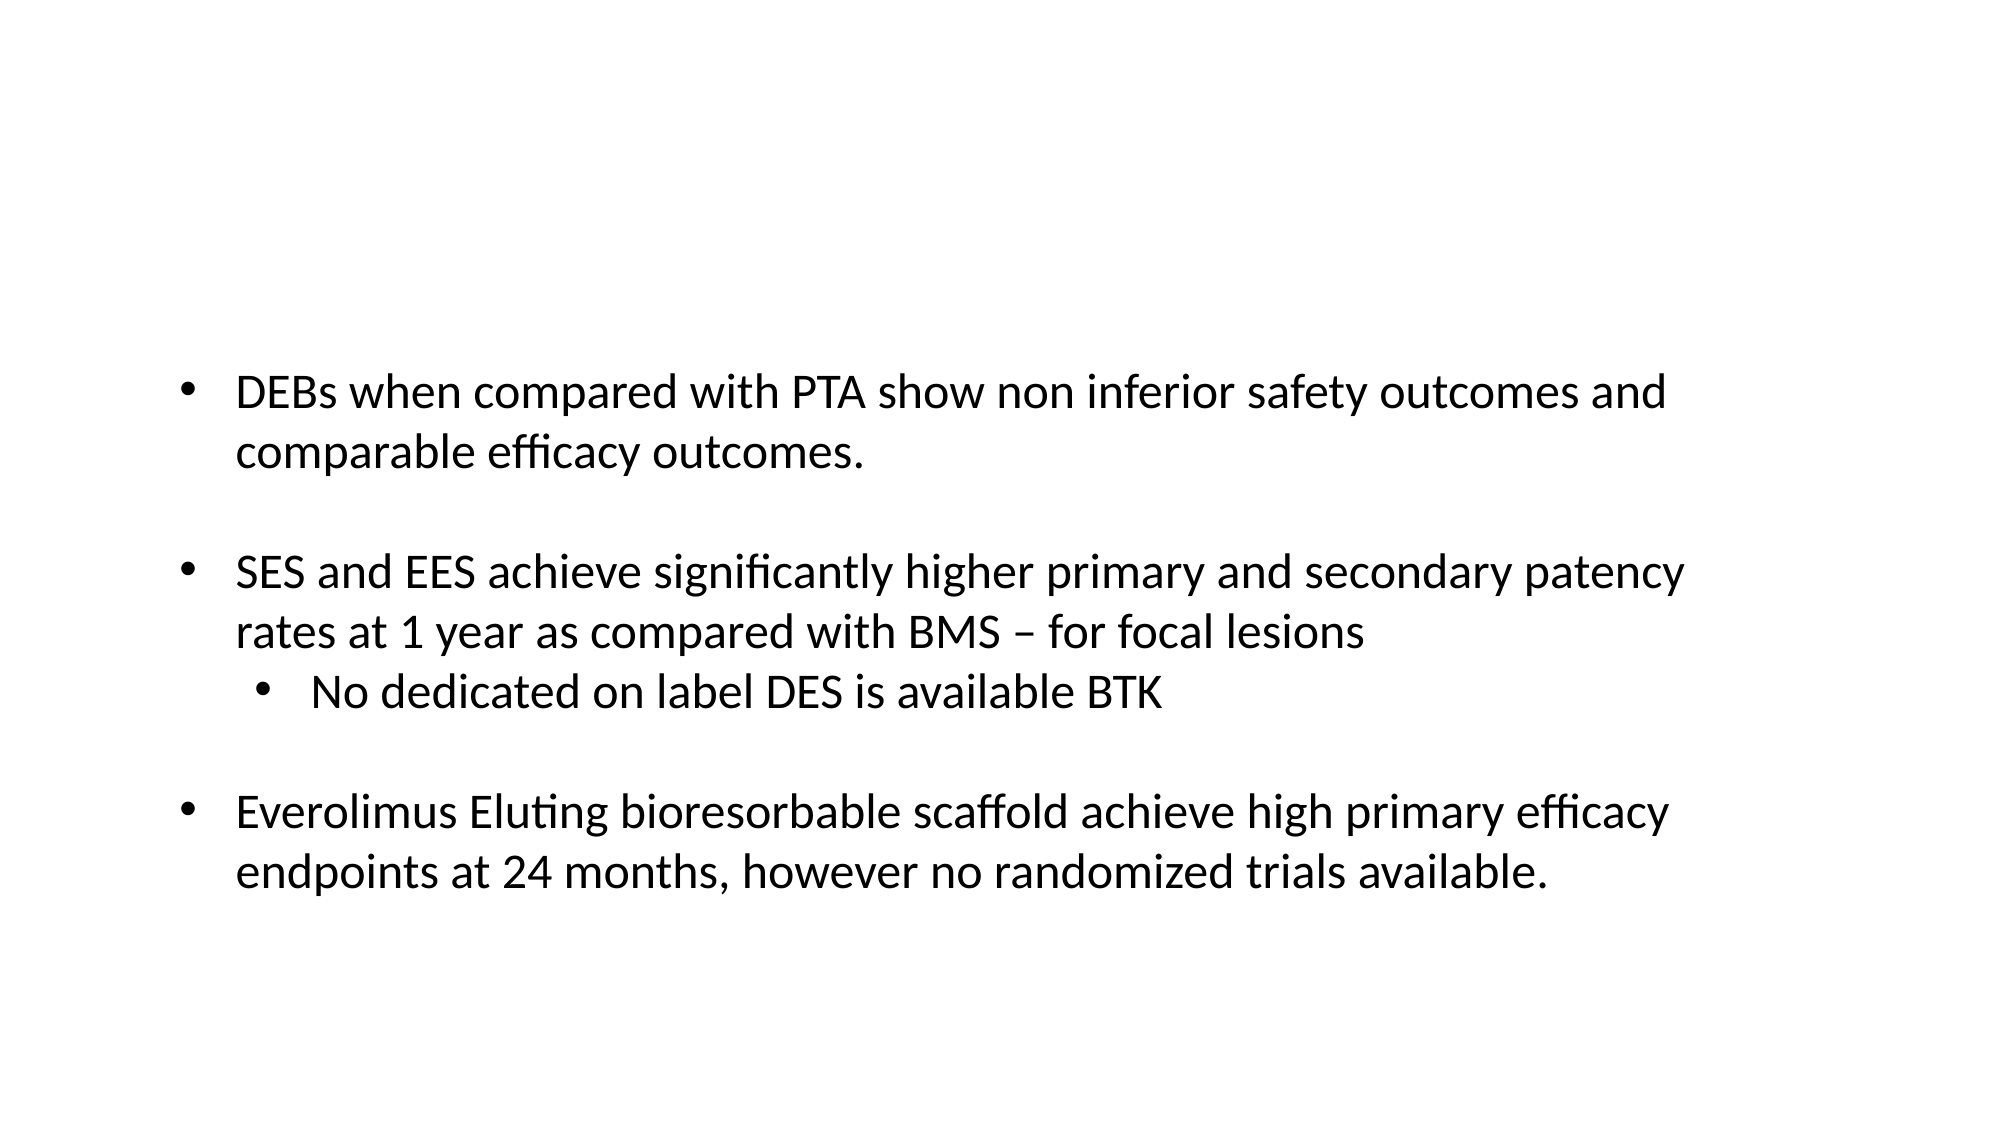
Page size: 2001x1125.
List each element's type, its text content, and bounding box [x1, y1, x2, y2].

text_box DEBs when compared with PTA show non inferior safety outcomes and comparable efficacy outcomes. SES and EES achieve significantly higher primary and secondary patency rates at 1 year as compared with BMS – for focal lesions No dedicated on label DES is available BTK Everolimus Eluting bioresorbable scaffold achieve high primary efficacy endpoints at 24 months, however no randomized trials available. [164, 351, 1727, 1026]
